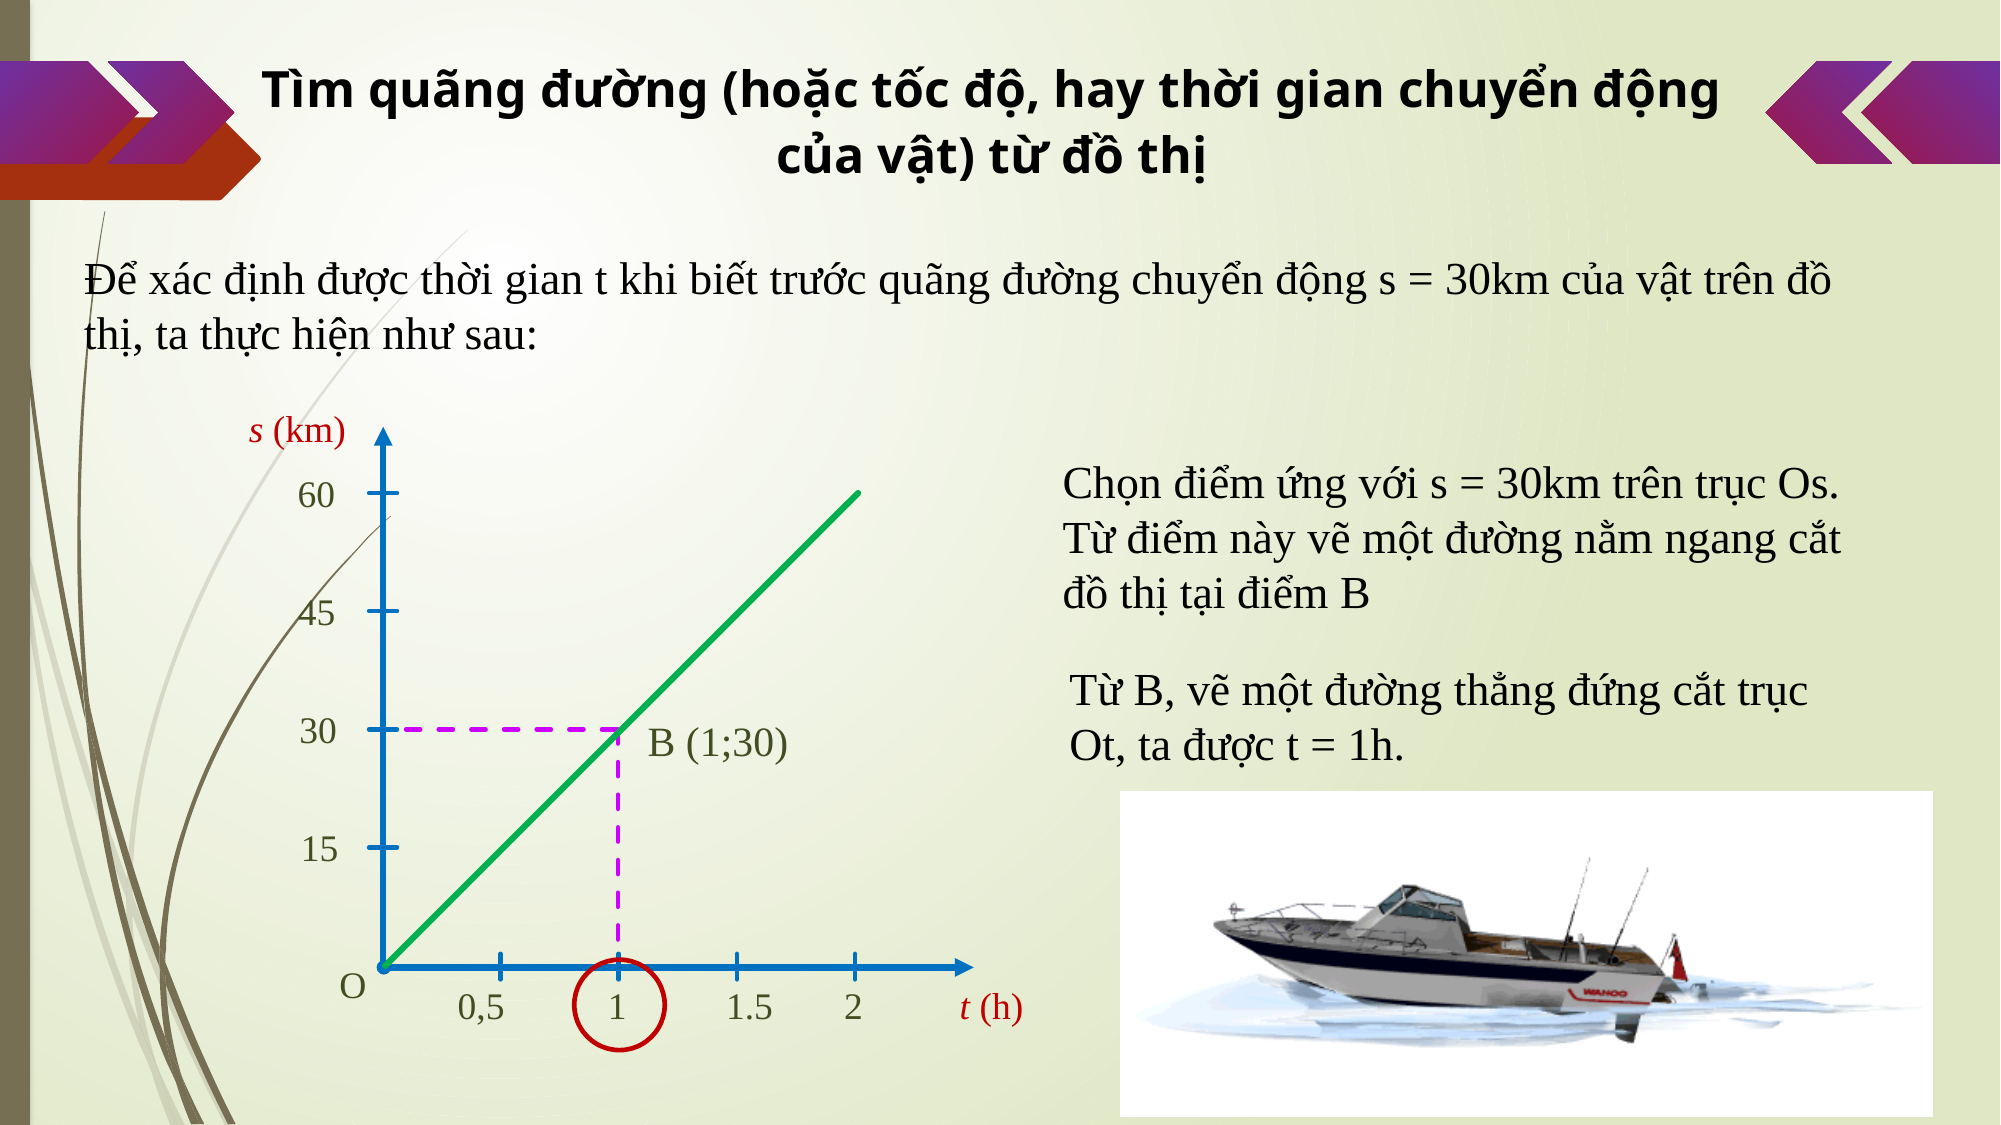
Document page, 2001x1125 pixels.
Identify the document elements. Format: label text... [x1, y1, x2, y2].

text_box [233, 397, 1055, 1036]
text_box Để xác định được thời gian t khi biết trước quãng đường chuyển động s = 30km của vật trên đồ thị, ta thực hiện như sau: [69, 240, 1918, 366]
text_box [0, 60, 140, 165]
text_box [107, 60, 234, 165]
picture [1120, 791, 1934, 1117]
text_box [1860, 60, 2000, 165]
text_box [1764, 60, 1893, 165]
text_box Từ B, vẽ một đường thẳng đứng cắt trục Ot, ta được t = 1h. [1059, 652, 1869, 777]
text_box [594, 1044, 645, 1052]
text_box Chọn điểm ứng với s = 30km trên trục Os. Từ điểm này vẽ một đường nằm ngang cắt đồ thị tại điểm B [1059, 444, 1880, 625]
text_box Tìm quãng đường (hoặc tốc độ, hay thời gian chuyển động của vật) từ đồ thị [234, 44, 1750, 191]
